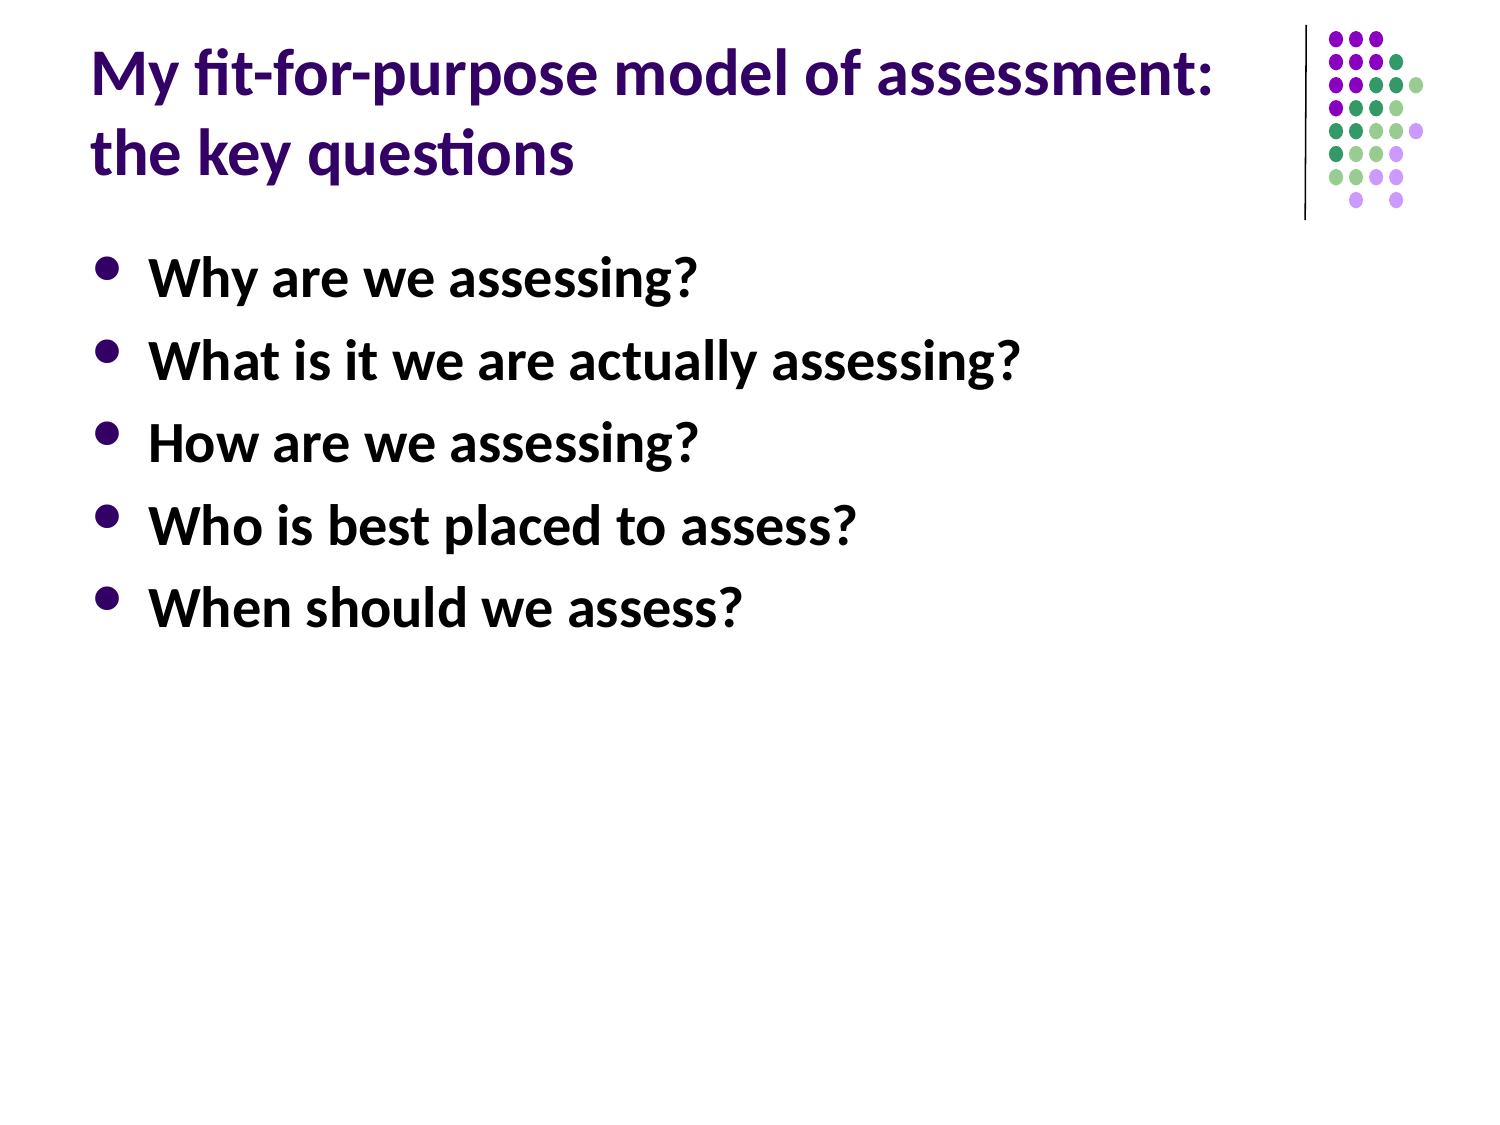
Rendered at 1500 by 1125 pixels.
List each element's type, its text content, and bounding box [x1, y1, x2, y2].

title My fit-for-purpose model of assessment: the key questions [74, 19, 1313, 197]
list Why are we assessing? What is it we are actually assessing? How are we assessing? Who is best placed to assess? When should we assess? [76, 231, 1428, 1018]
